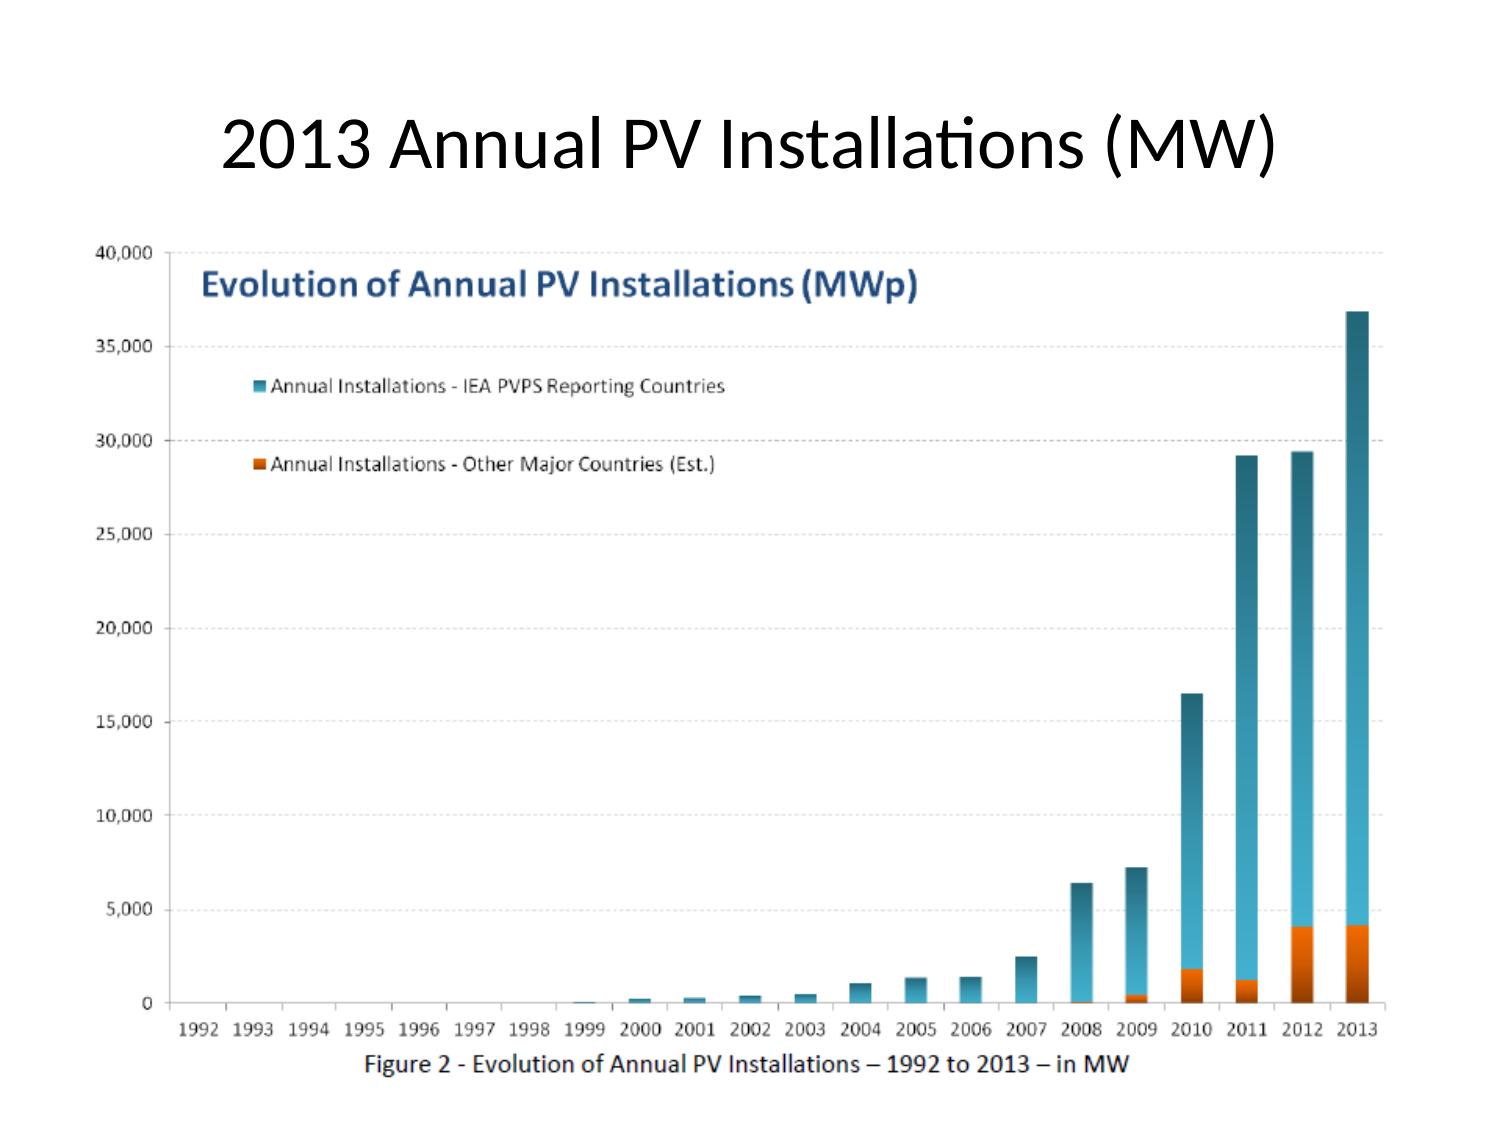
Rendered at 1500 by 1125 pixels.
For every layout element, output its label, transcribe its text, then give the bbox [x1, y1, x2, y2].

title 2013 Annual PV Installations (MW) [75, 45, 1425, 223]
picture [52, 224, 1441, 1104]
